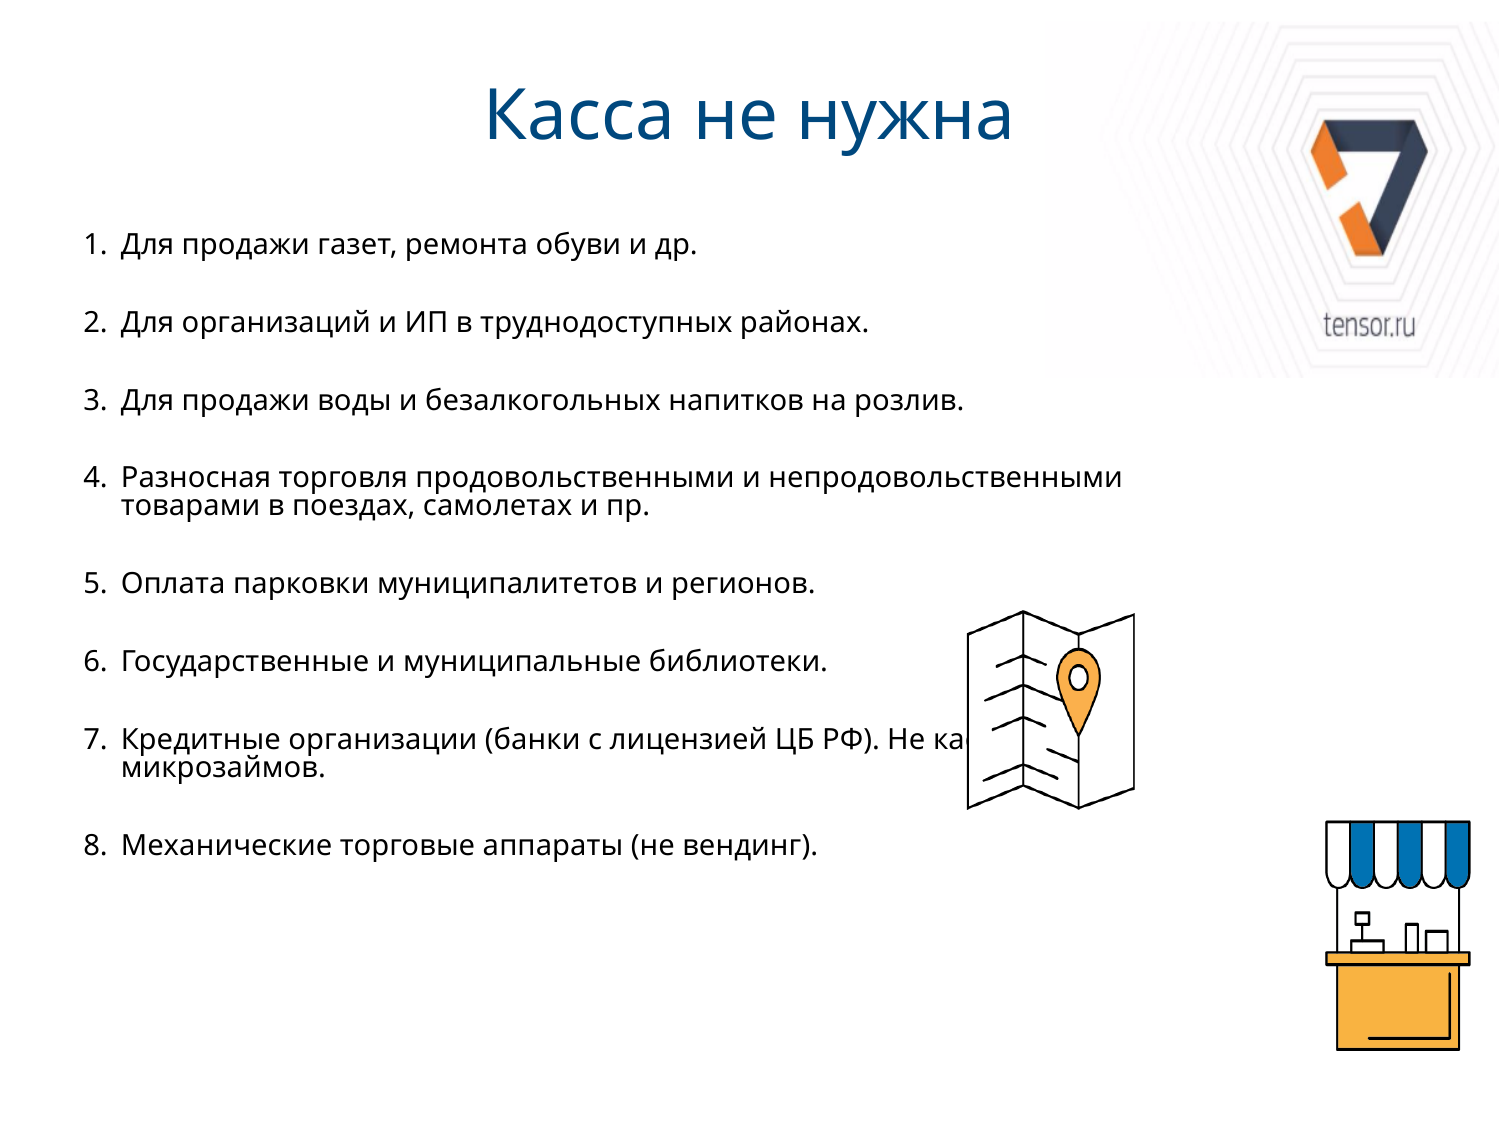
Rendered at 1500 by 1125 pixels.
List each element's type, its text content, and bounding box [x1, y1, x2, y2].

picture [1283, 775, 1500, 1096]
text_box Касса не нужна [47, 38, 1040, 196]
text_box Для продажи газет, ремонта обуви и др. Для организаций и ИП в труднодоступных районах. Для продажи воды и безалкогольных напитков на розлив. Разносная торговля продовольственными и непродовольственными товарами в поездах, самолетах и пр. Оплата парковки муниципалитетов и регионов. Государственные и муниципальные библиотеки. Кредитные организации (банки с лицензией ЦБ РФ). Не касается микрозаймов. Механические торговые аппараты (не вендинг). [68, 224, 1247, 869]
picture [915, 563, 1176, 849]
picture [1045, 0, 1499, 378]
